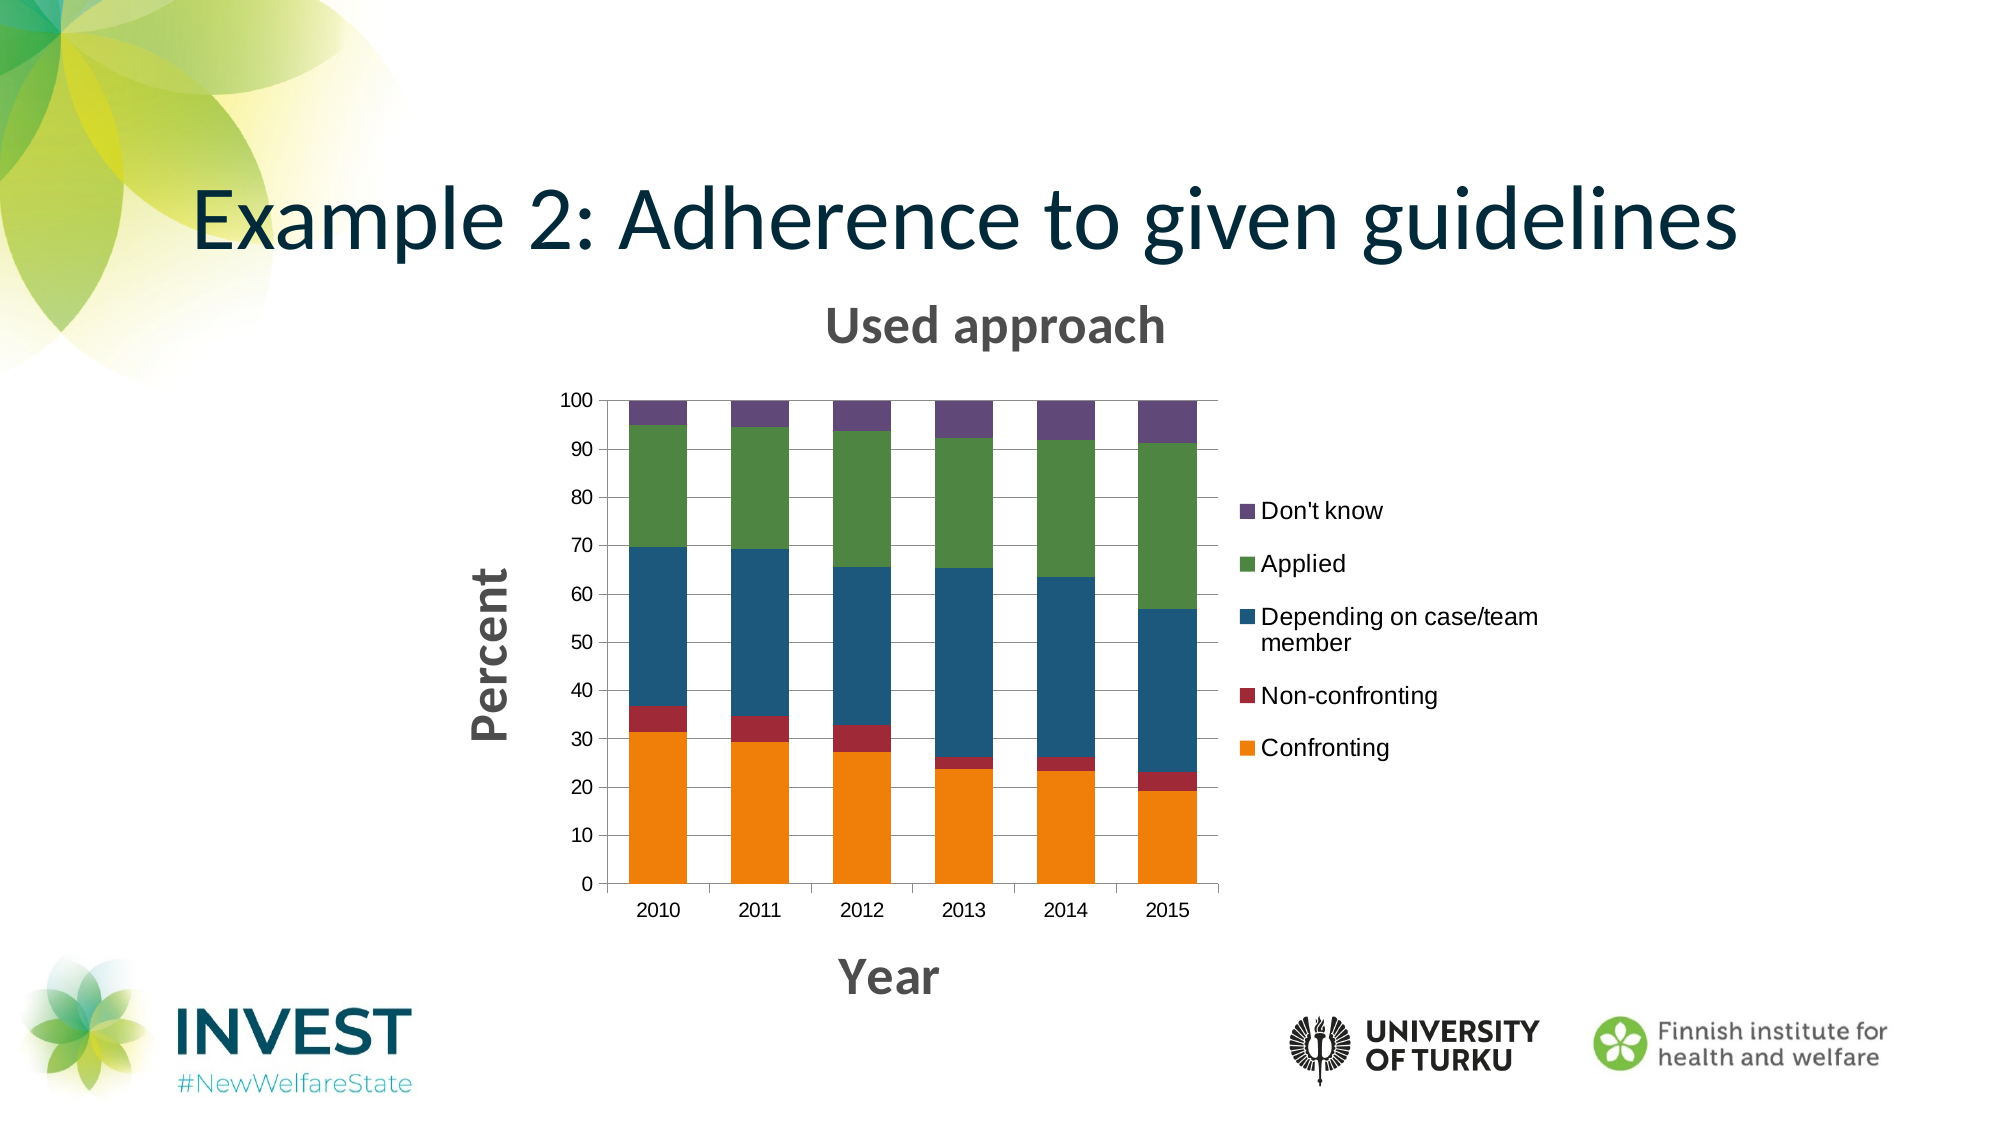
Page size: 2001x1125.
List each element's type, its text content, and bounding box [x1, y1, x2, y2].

title Example 2: Adherence to given guidelines [176, 71, 1842, 278]
picture [1252, 984, 1910, 1105]
picture [7, 949, 443, 1118]
chart [422, 262, 1570, 1050]
picture [0, 0, 522, 493]
